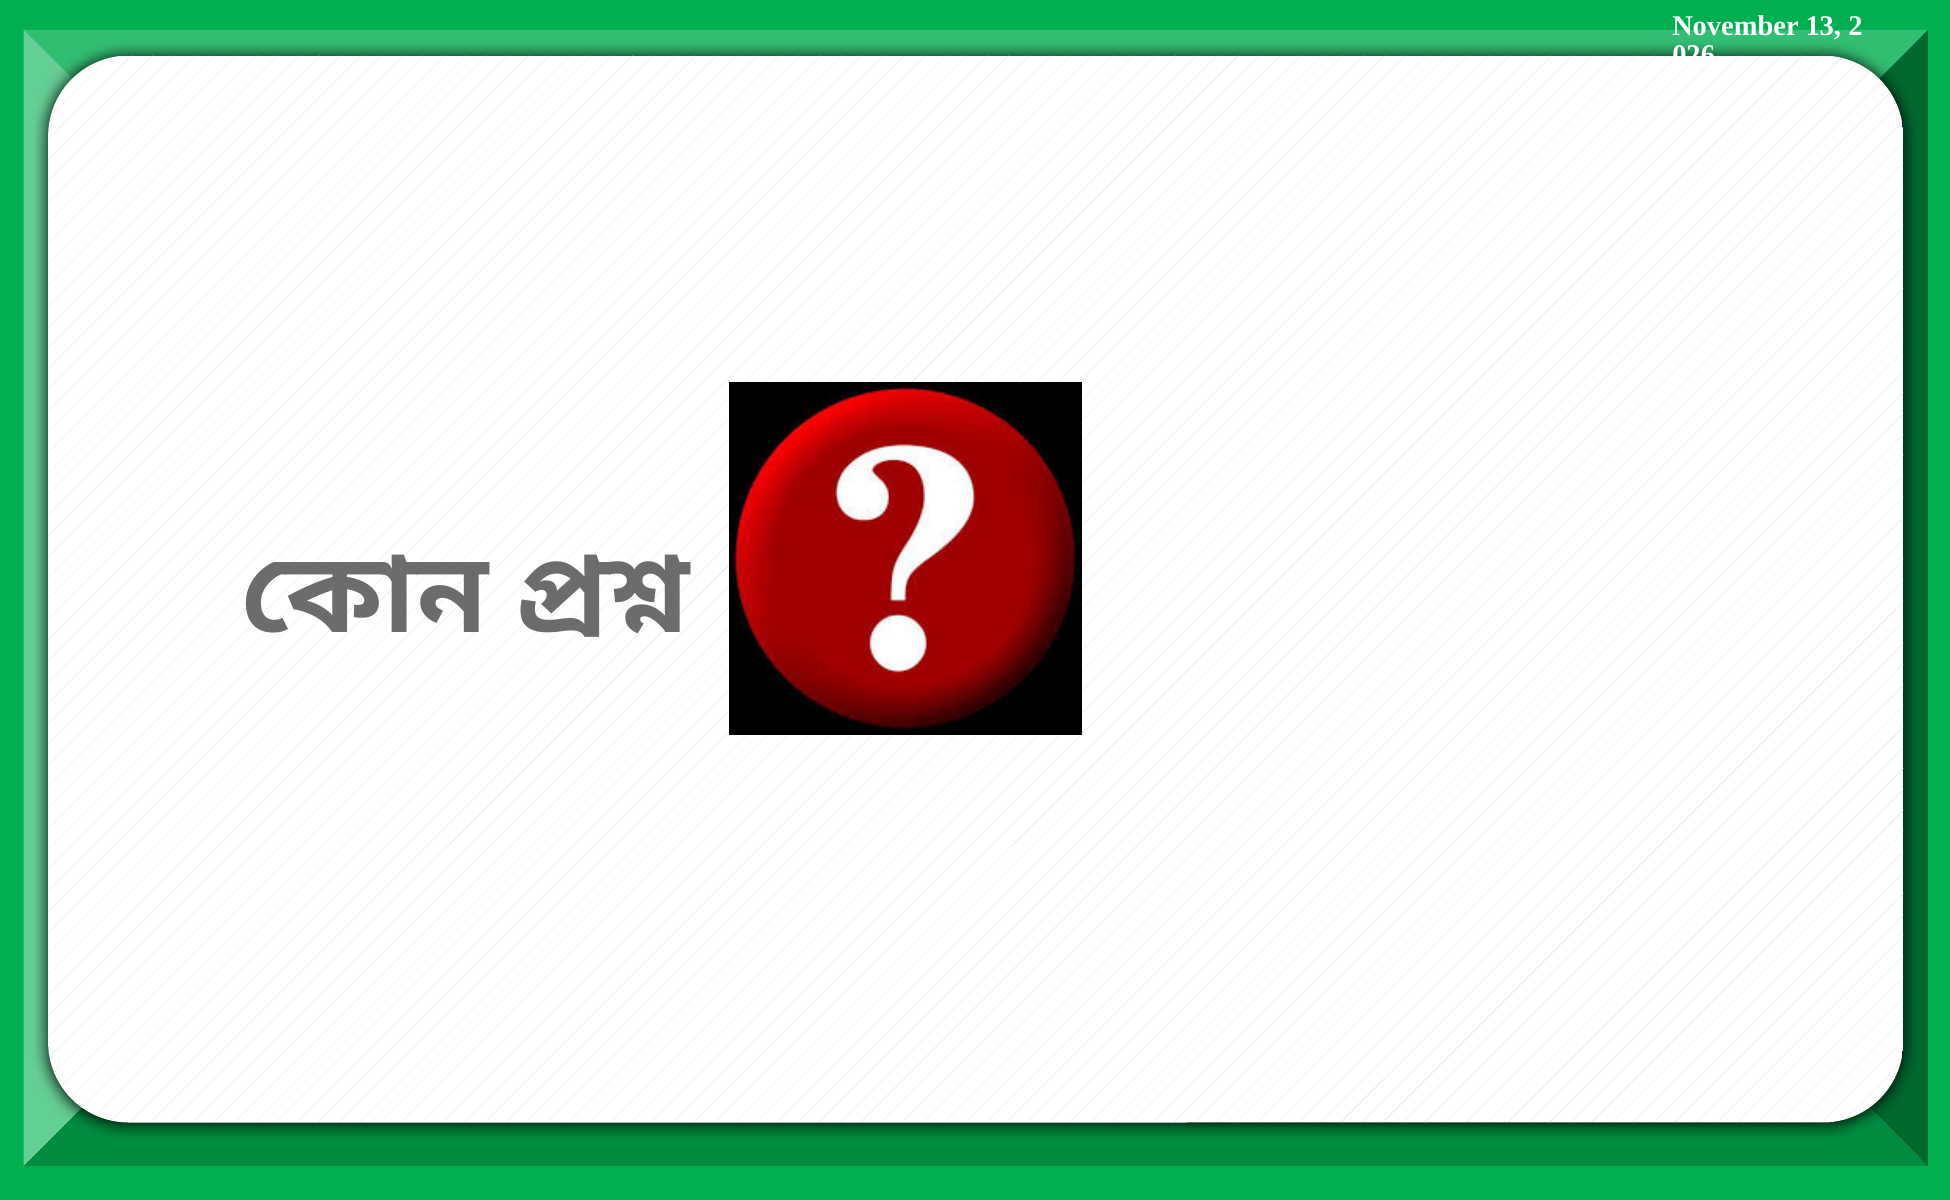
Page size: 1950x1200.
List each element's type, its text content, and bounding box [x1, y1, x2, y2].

text_box কোন প্রশ্ন [226, 512, 705, 663]
picture [729, 382, 1082, 735]
